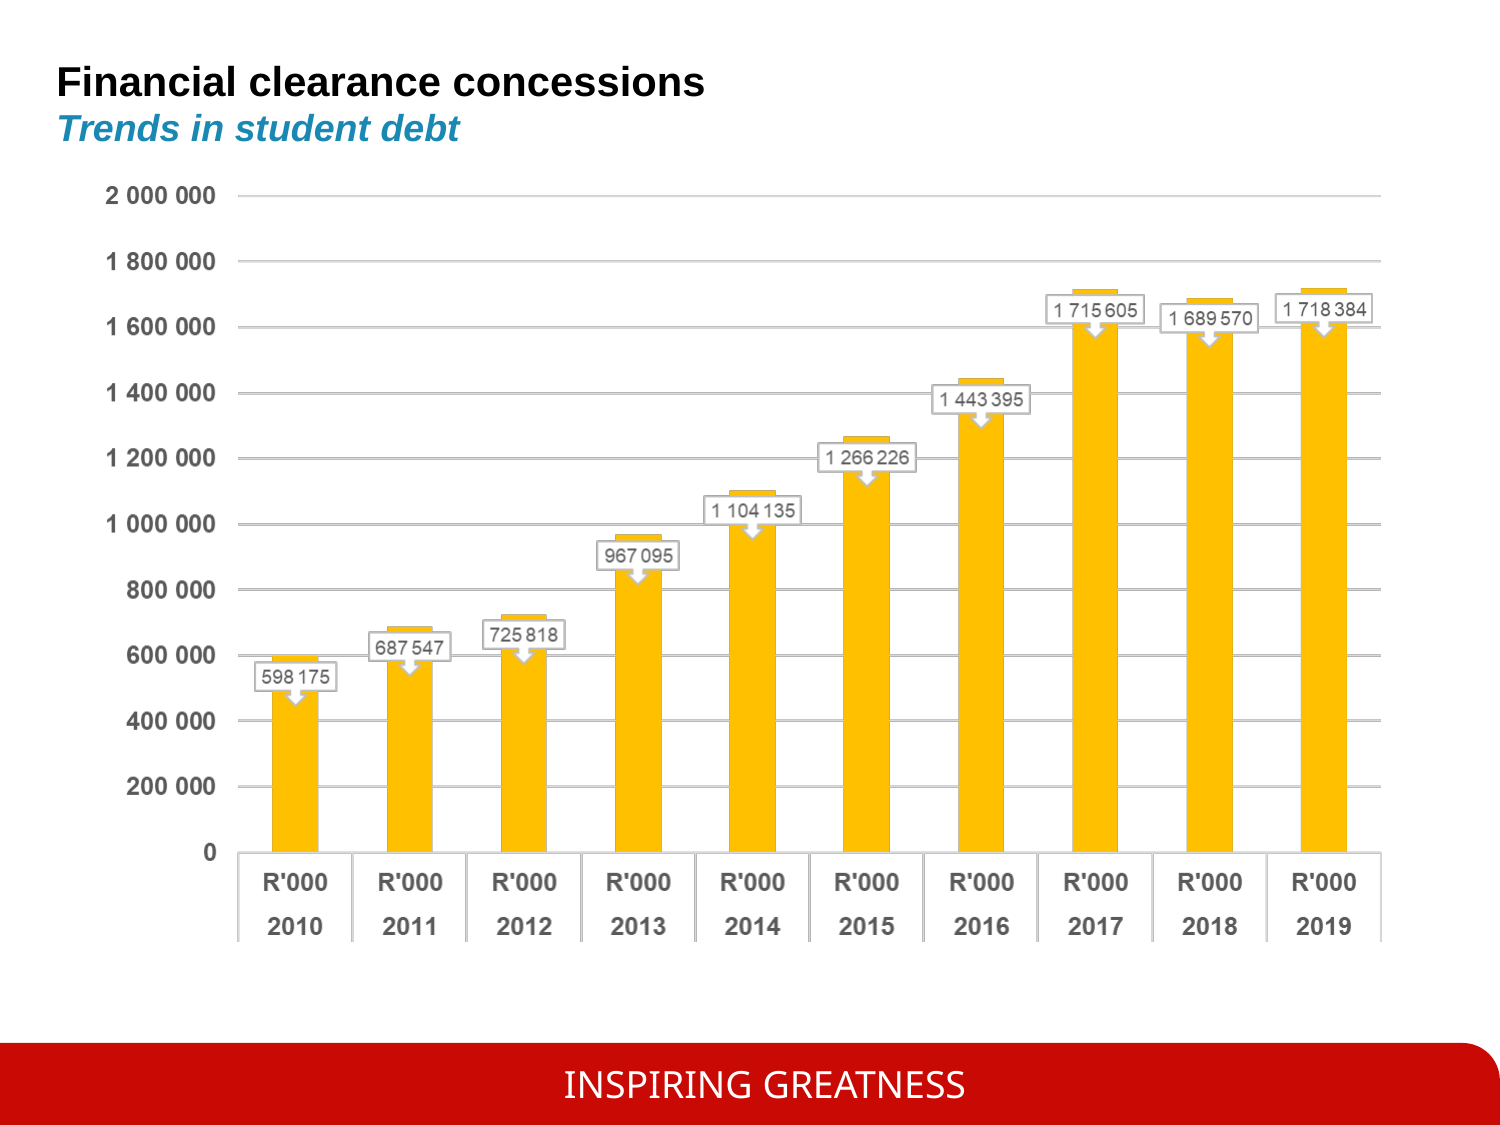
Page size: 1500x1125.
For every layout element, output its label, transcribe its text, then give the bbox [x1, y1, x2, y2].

picture [93, 172, 1407, 953]
title Financial clearance concessions Trends in student debt [41, 42, 1341, 161]
